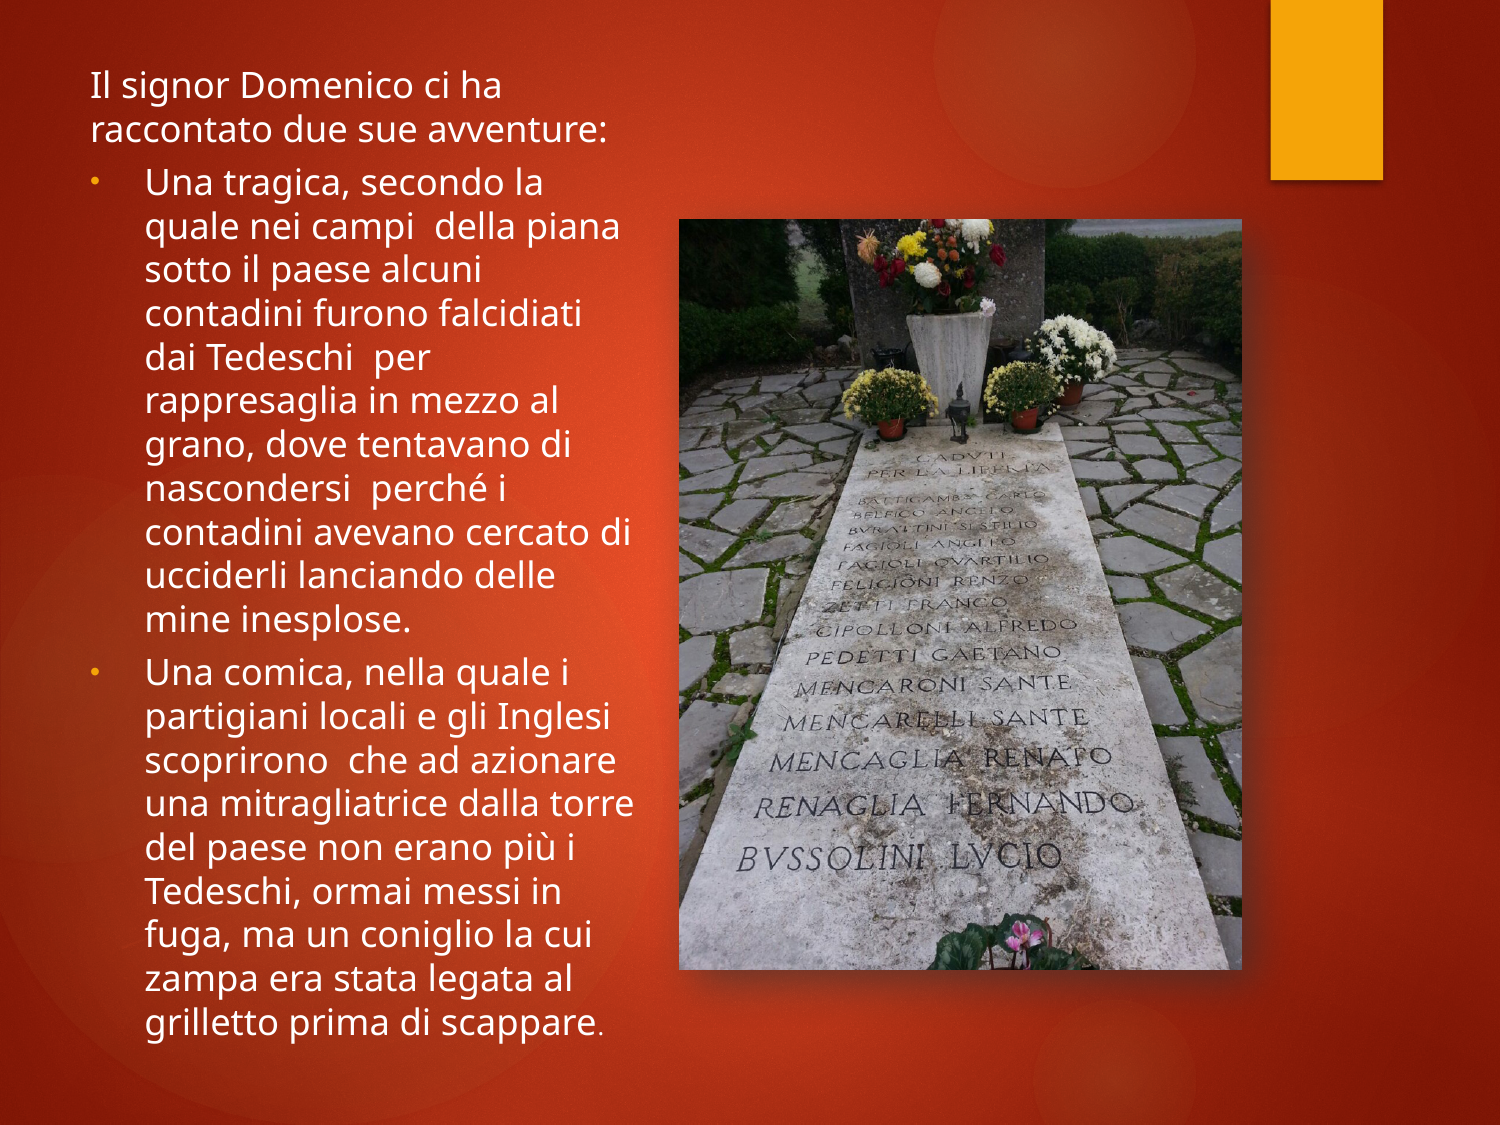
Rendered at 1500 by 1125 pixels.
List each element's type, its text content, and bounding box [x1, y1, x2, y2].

list Il signor Domenico ci ha raccontato due sue avventure: Una tragica, secondo la quale nei campi della piana sotto il paese alcuni contadini furono falcidiati dai Tedeschi per rappresaglia in mezzo al grano, dove tentavano di nascondersi perché i contadini avevano cercato di ucciderli lanciando delle mine inesplose. Una comica, nella quale i partigiani locali e gli Inglesi scoprirono che ad azionare una mitragliatrice dalla torre del paese non erano più i Tedeschi, ormai messi in fuga, ma un coniglio la cui zampa era stata legata al grilletto prima di scappare. [75, 54, 656, 1059]
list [678, 219, 1242, 971]
